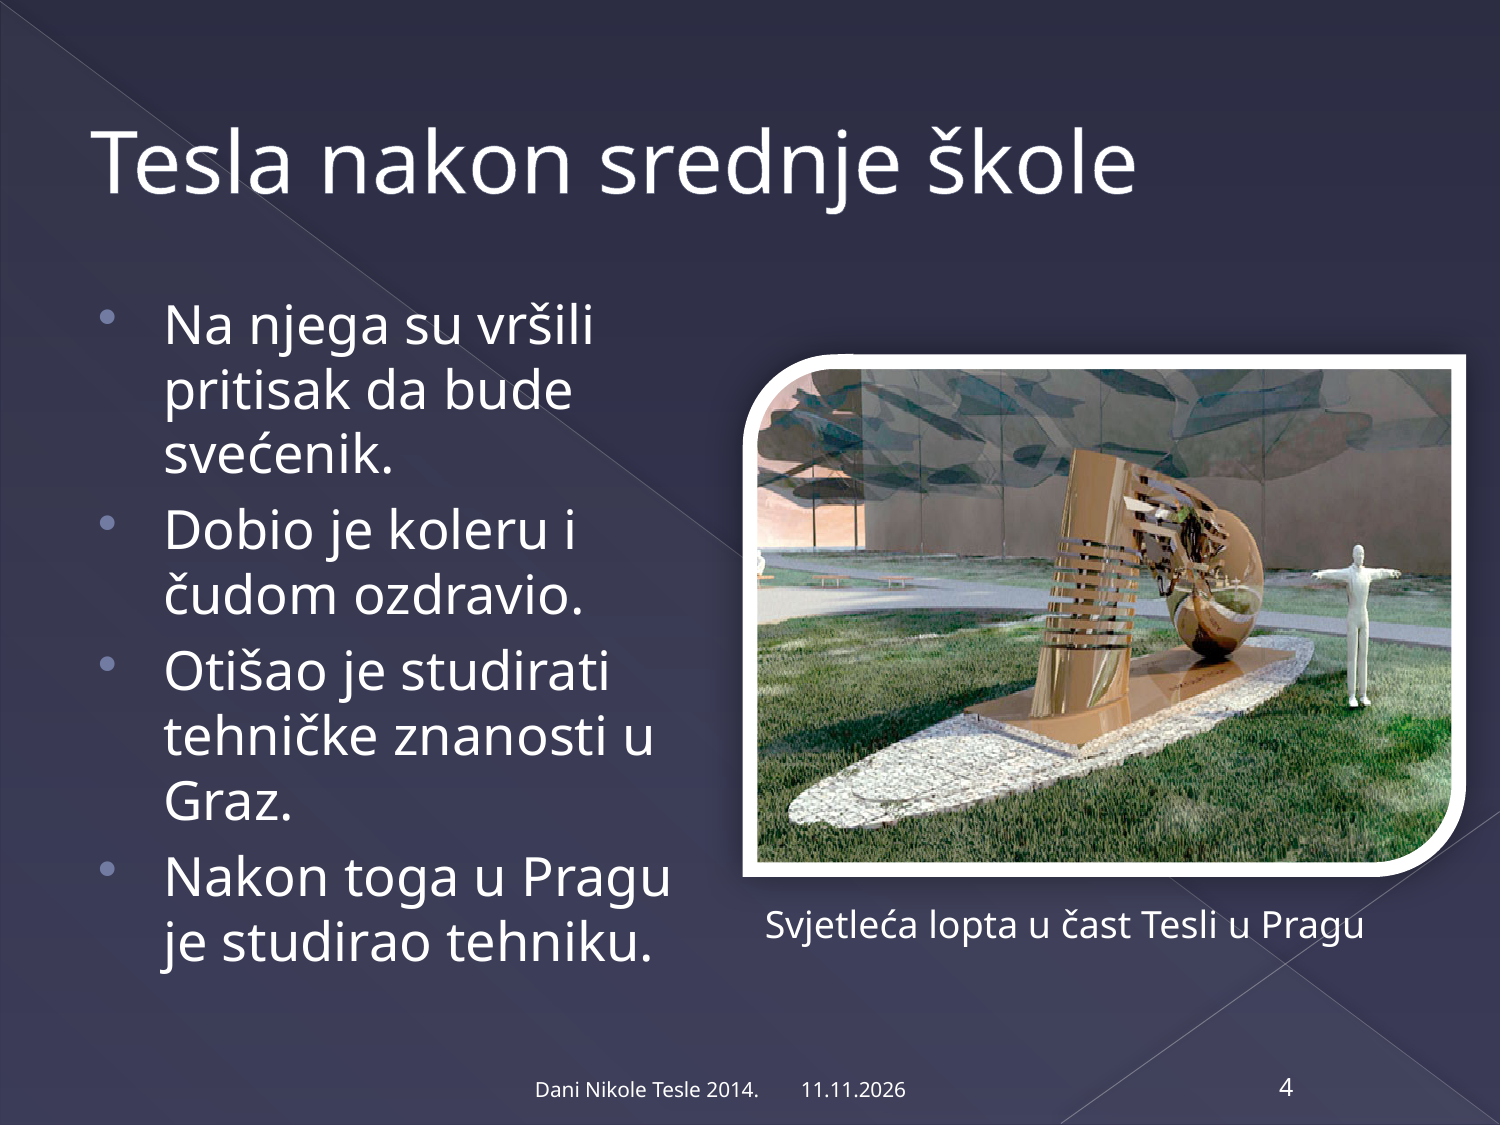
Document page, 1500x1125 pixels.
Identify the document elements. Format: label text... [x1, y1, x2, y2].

text_box Svjetleća lopta u čast Tesli u Pragu [750, 893, 1447, 953]
slide_number 4 [1245, 1063, 1328, 1113]
list Na njega su vršili pritisak da bude svećenik. Dobio je koleru i čudom ozdravio. Otišao je studirati tehničke znanosti u Graz. Nakon toga u Pragu je studirao tehniku. [75, 282, 738, 1025]
title Tesla nakon srednje škole [75, 43, 1425, 274]
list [749, 361, 1459, 870]
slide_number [786, 1063, 1136, 1113]
footer Dani Nikole Tesle 2014. [75, 1063, 774, 1113]
